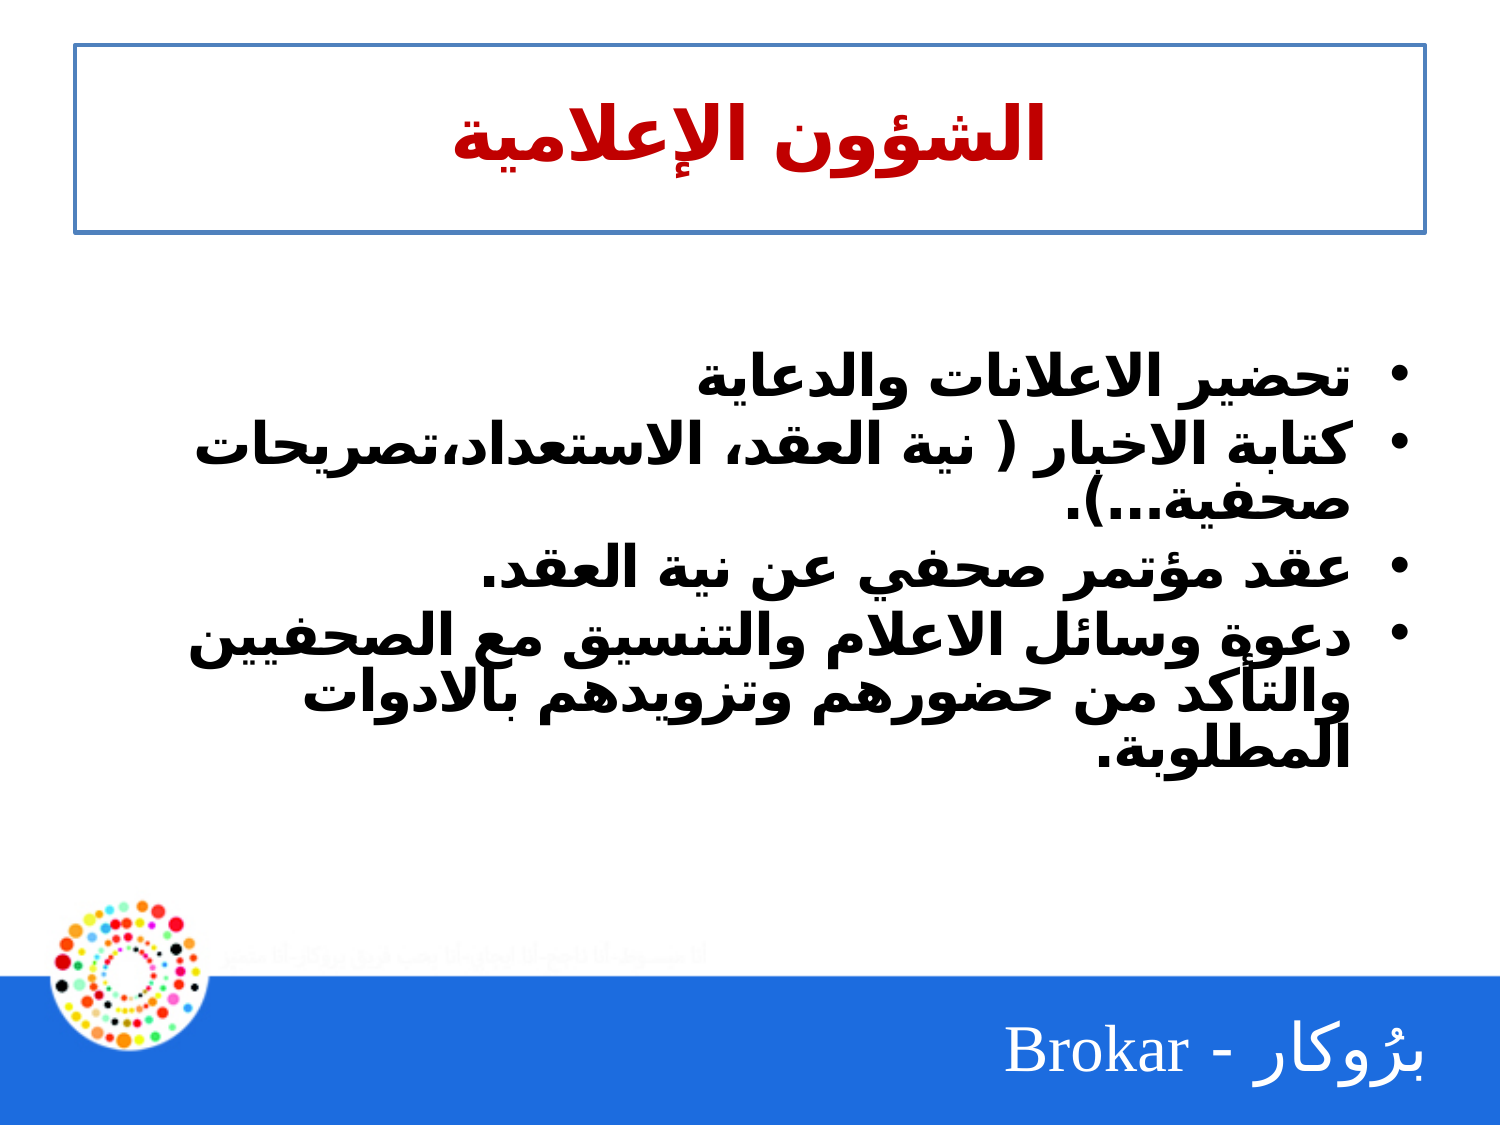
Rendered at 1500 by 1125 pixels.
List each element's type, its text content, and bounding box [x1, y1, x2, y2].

picture [0, 0, 1500, 1125]
title الشؤون الإعلامية [73, 43, 1427, 235]
list تحضير الاعلانات والدعاية كتابة الاخبار ( نية العقد، الاستعداد،تصريحات صحفية…). عقد مؤتمر صحفي عن نية العقد. دعوة وسائل الاعلام والتنسيق مع الصحفيين والتأكد من حضورهم وتزويدهم بالادوات المطلوبة. [75, 262, 1425, 1005]
